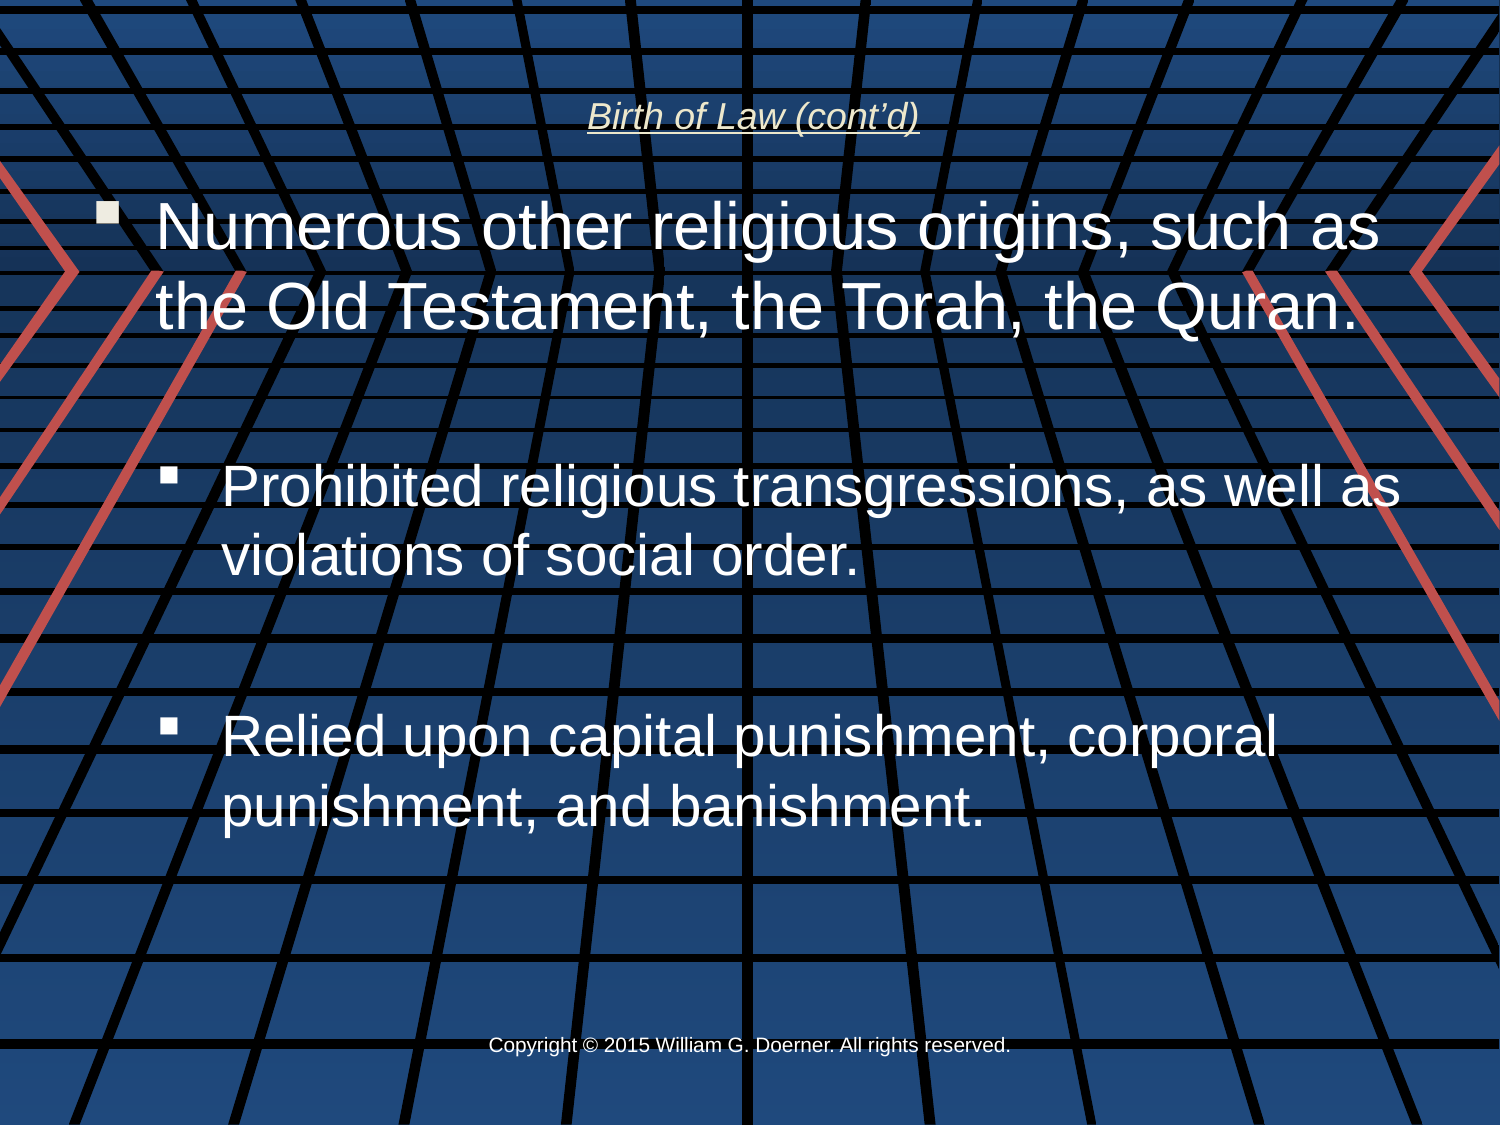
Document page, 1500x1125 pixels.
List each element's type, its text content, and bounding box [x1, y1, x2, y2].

list Numerous other religious origins, such as the Old Testament, the Torah, the Quran. Prohibited religious transgressions, as well as violations of social order. Relied upon capital punishment, corporal punishment, and banishment. [74, 174, 1426, 1013]
footer Copyright © 2015 William G. Doerner. All rights reserved. [449, 1023, 1051, 1103]
title Birth of Law (cont’d) [98, 48, 1400, 146]
